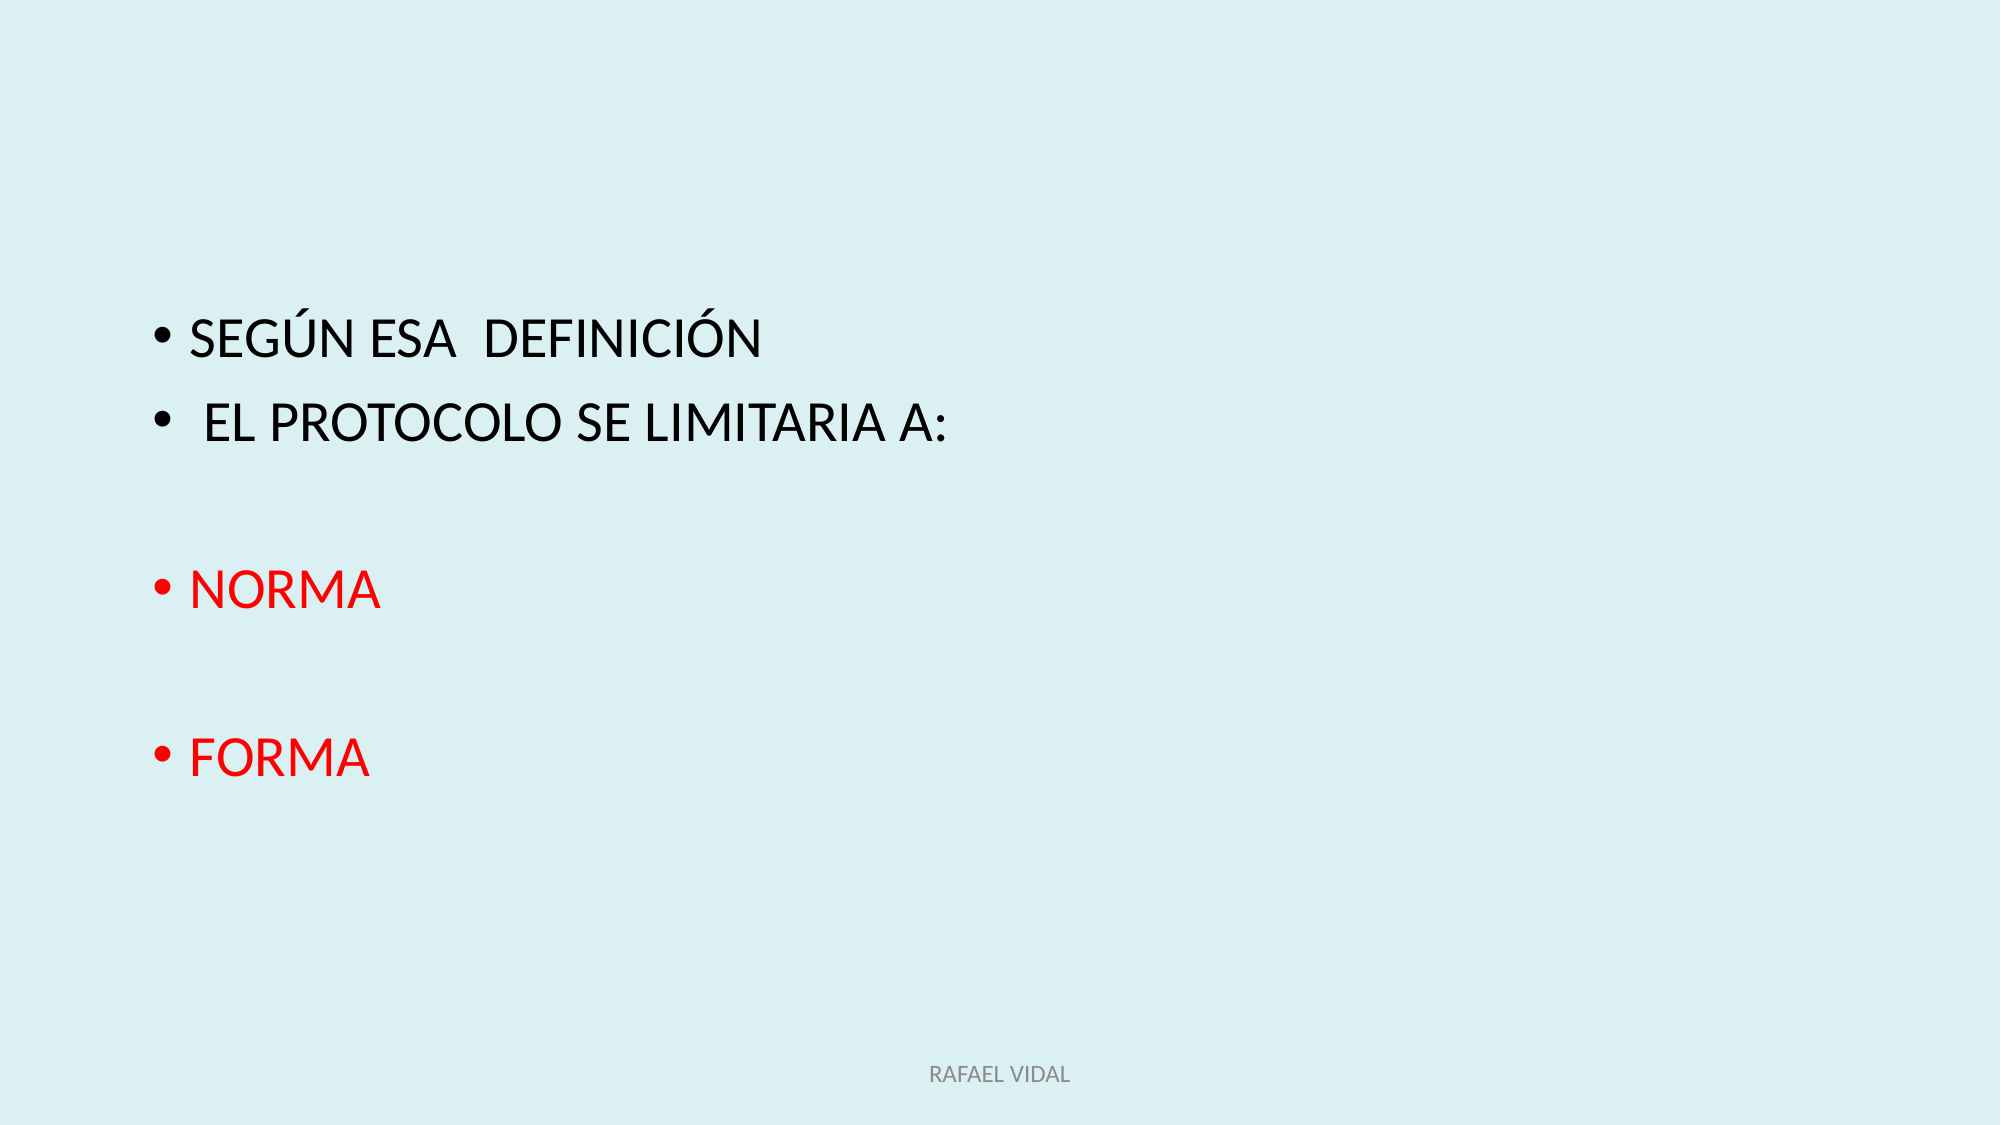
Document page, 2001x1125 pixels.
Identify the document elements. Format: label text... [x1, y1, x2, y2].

footer RAFAEL VIDAL [662, 1042, 1338, 1103]
list SEGÚN ESA DEFINICIÓN EL PROTOCOLO SE LIMITARIA A: NORMA FORMA [137, 299, 1863, 1014]
